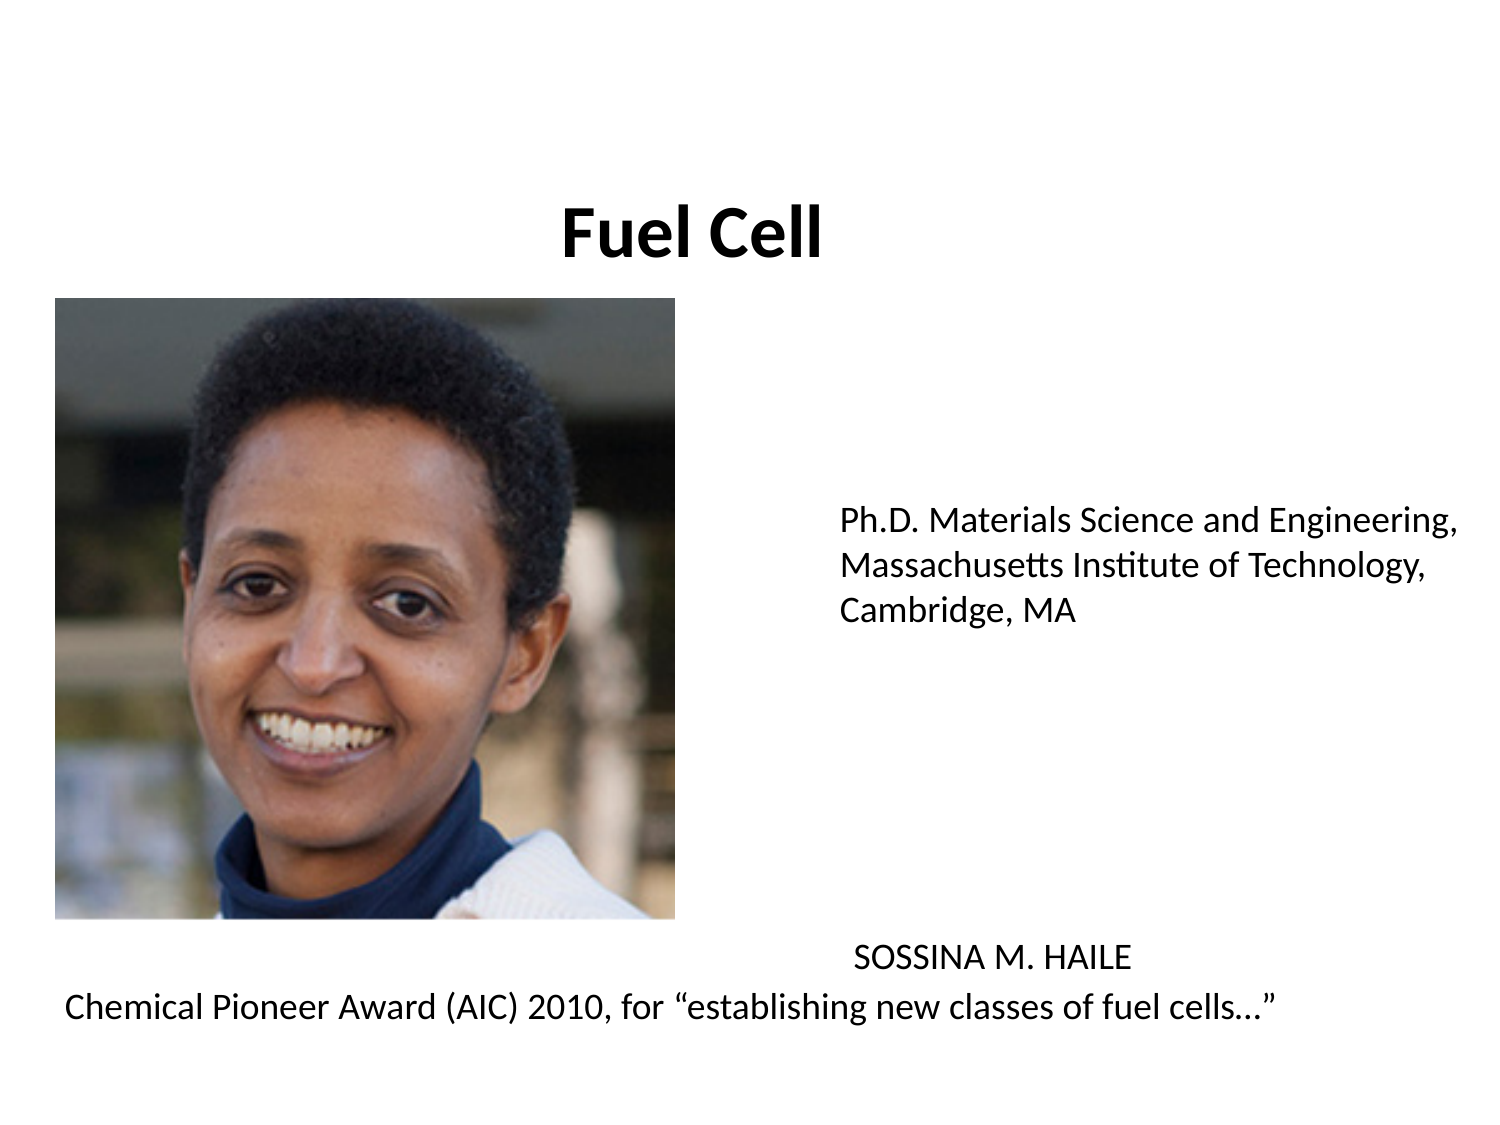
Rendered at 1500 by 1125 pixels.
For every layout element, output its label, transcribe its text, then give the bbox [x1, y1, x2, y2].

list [55, 298, 676, 926]
text_box Chemical Pioneer Award (AIC) 2010, for “establishing new classes of fuel cells…” [50, 974, 1363, 1035]
text_box Fuel Cell [547, 174, 840, 280]
text_box SOSSINA M. HAILE [838, 924, 1148, 974]
text_box Ph.D. Materials Science and Engineering, Massachusetts Institute of Technology, Cambridge, MA [824, 487, 1500, 638]
